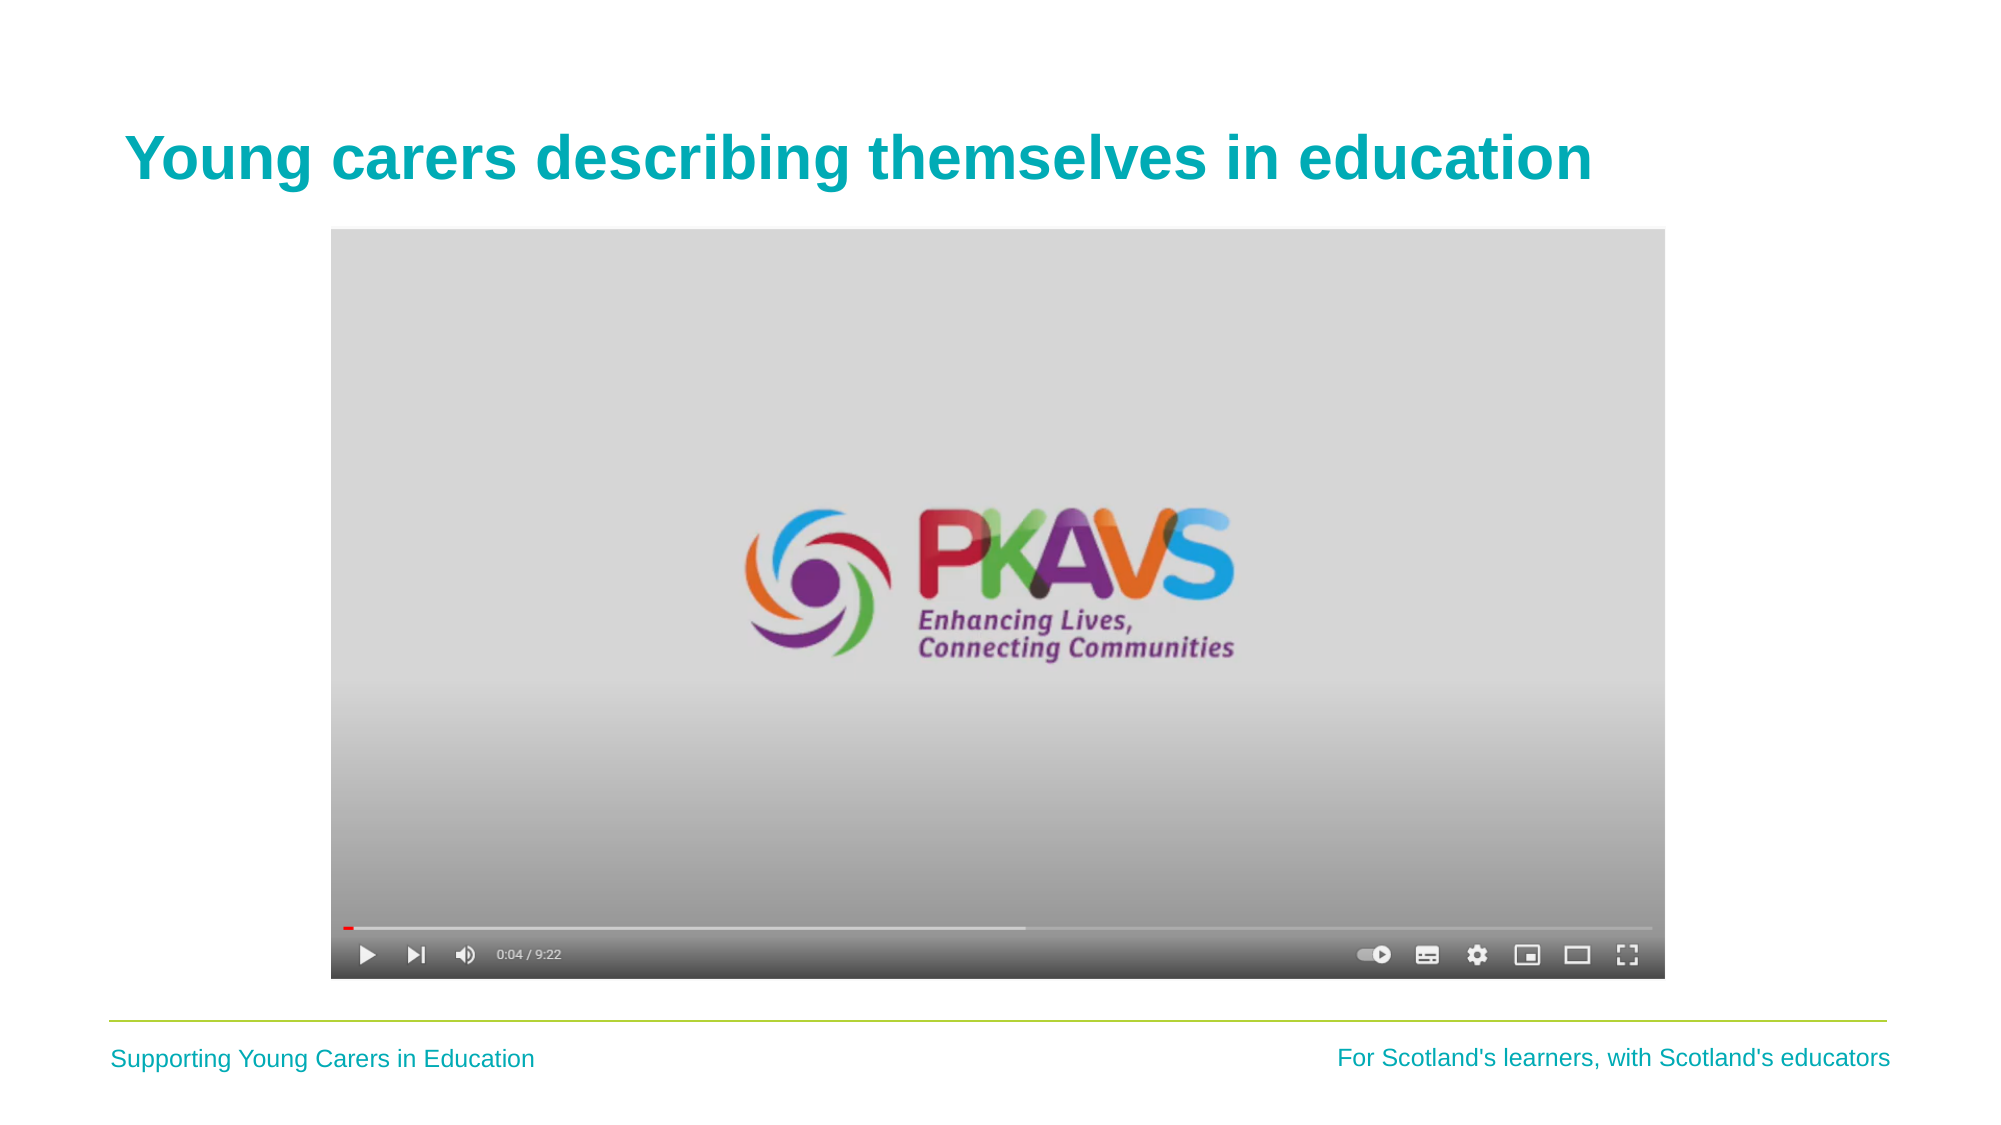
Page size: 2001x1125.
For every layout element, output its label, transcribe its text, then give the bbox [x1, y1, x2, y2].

title Young carers describing themselves in education [109, 95, 1888, 213]
picture [330, 226, 1666, 981]
